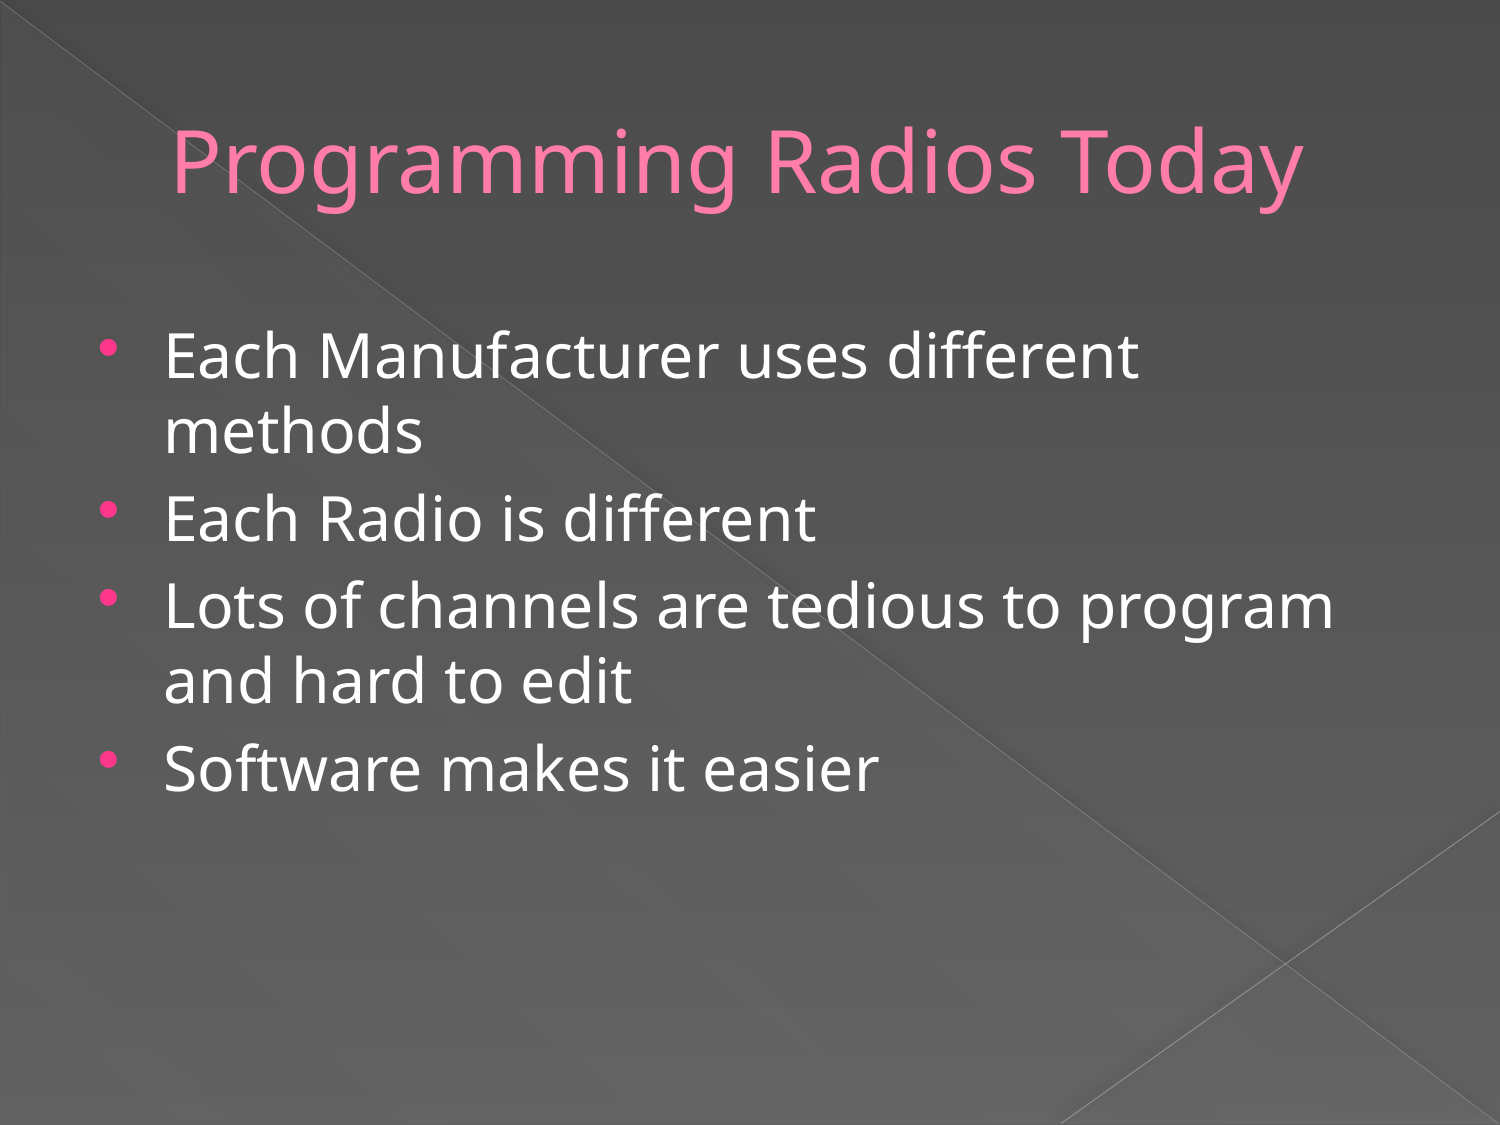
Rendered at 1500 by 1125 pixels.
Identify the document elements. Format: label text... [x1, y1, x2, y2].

list Each Manufacturer uses different methods Each Radio is different Lots of channels are tedious to program and hard to edit Software makes it easier [75, 308, 1425, 1059]
title Programming Radios Today [75, 43, 1425, 274]
